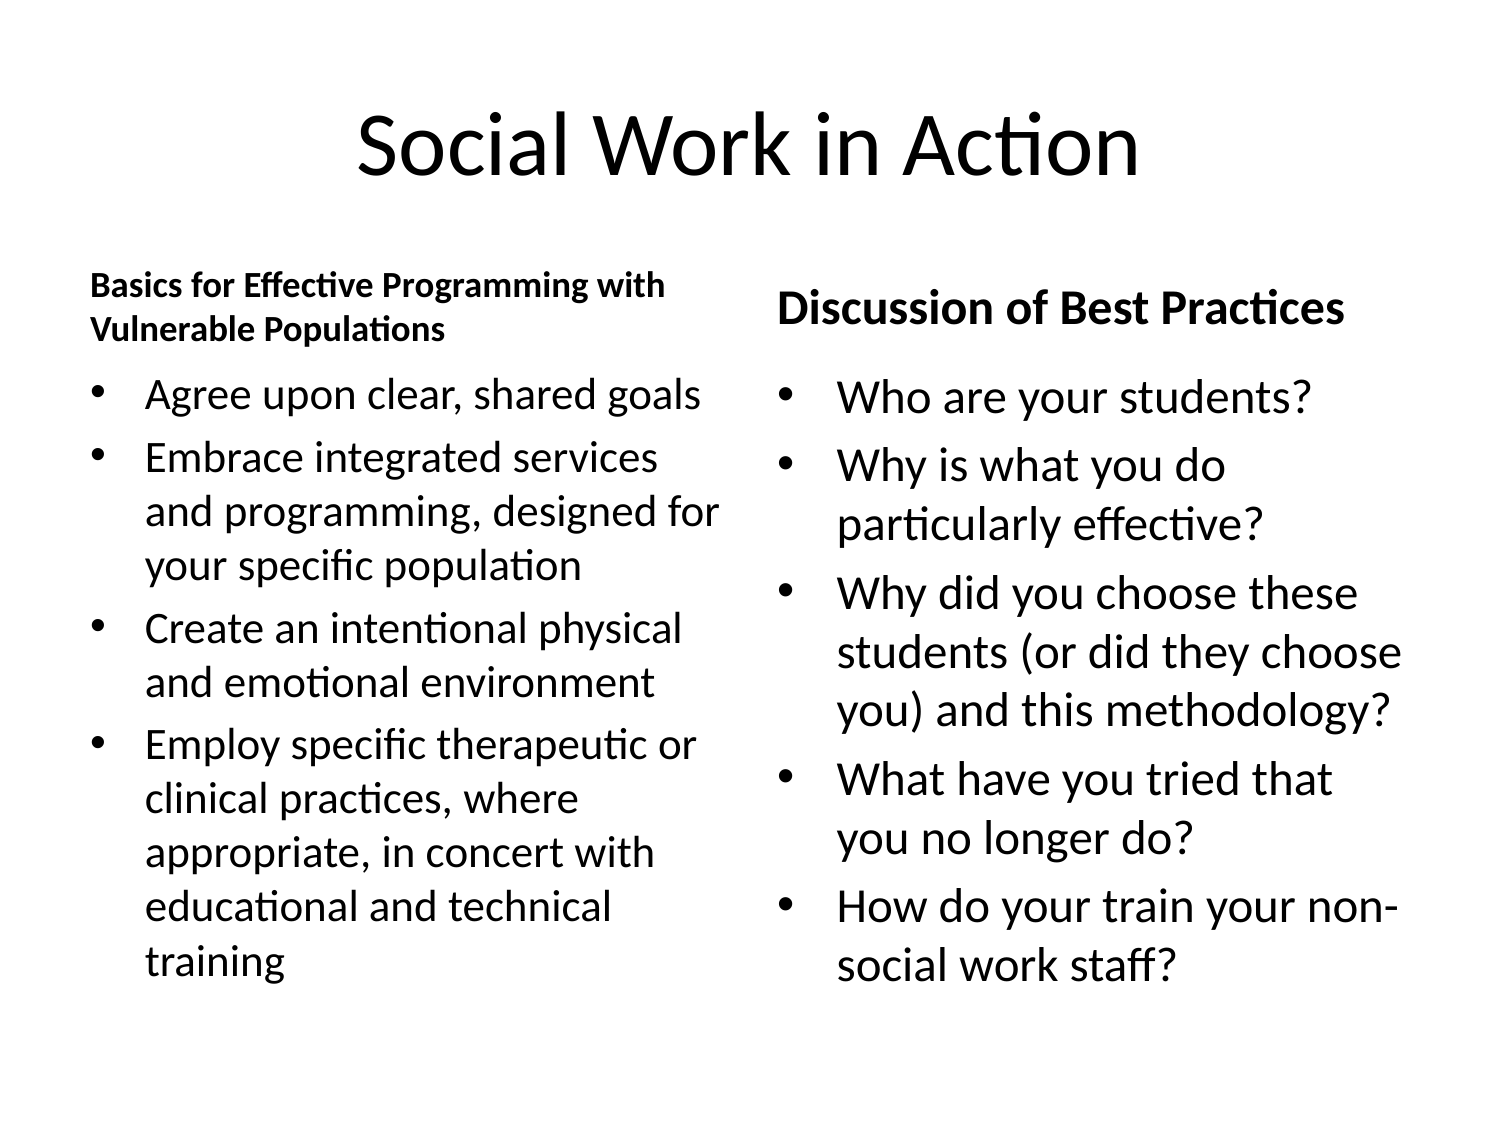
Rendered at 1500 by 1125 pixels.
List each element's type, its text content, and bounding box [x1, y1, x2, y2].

list Basics for Effective Programming with Vulnerable Populations [75, 251, 738, 356]
list Agree upon clear, shared goals Embrace integrated services and programming, designed for your specific population Create an intentional physical and emotional environment Employ specific therapeutic or clinical practices, where appropriate, in concert with educational and technical training [75, 356, 738, 1005]
list Who are your students? Why is what you do particularly effective? Why did you choose these students (or did they choose you) and this methodology? What have you tried that you no longer do? How do your train your non-social work staff? [761, 356, 1425, 1005]
title Social Work in Action [75, 45, 1425, 233]
list Discussion of Best Practices [761, 251, 1425, 356]
